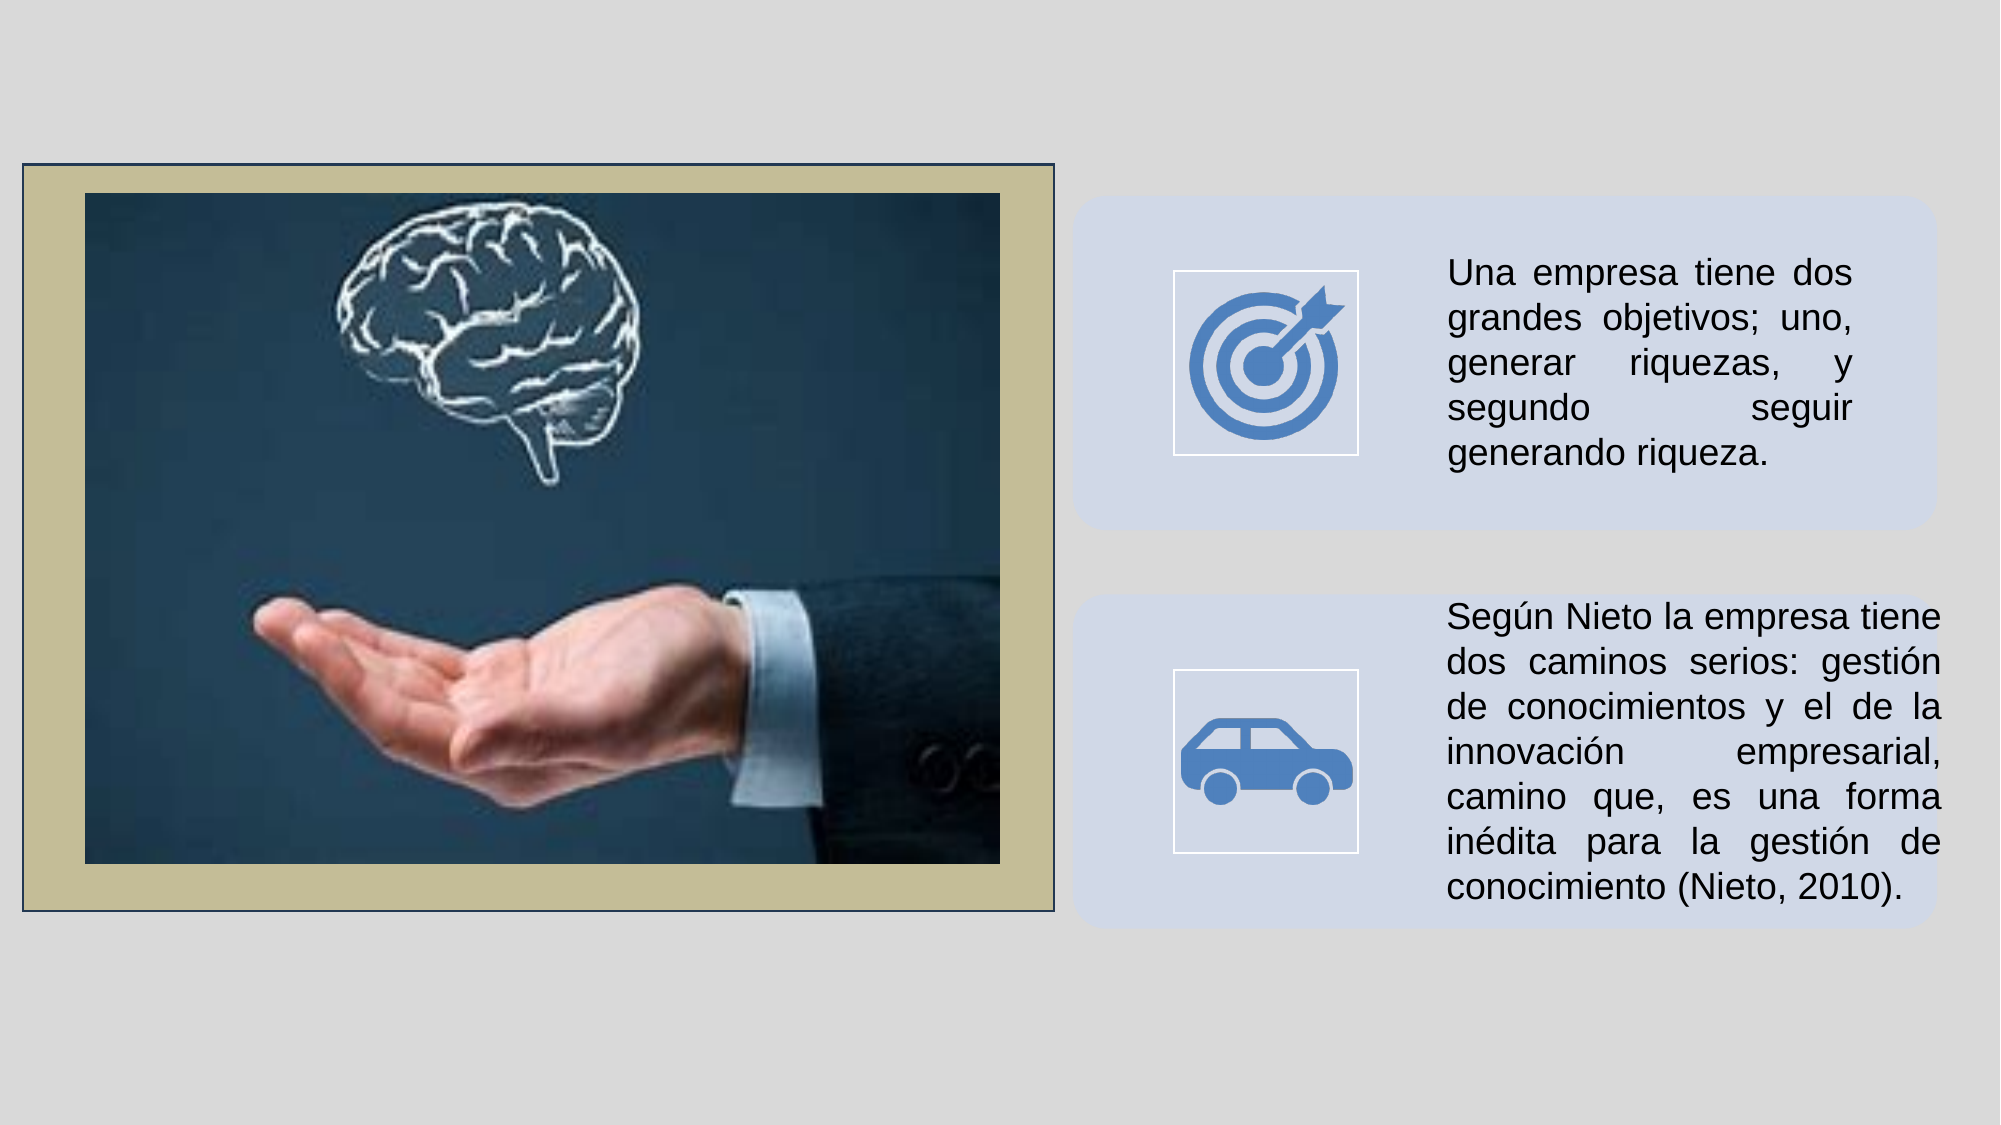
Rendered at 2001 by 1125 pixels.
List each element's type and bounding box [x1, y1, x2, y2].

text_box [22, 163, 1055, 912]
picture [85, 193, 1000, 864]
text_box [1094, 135, 1960, 990]
